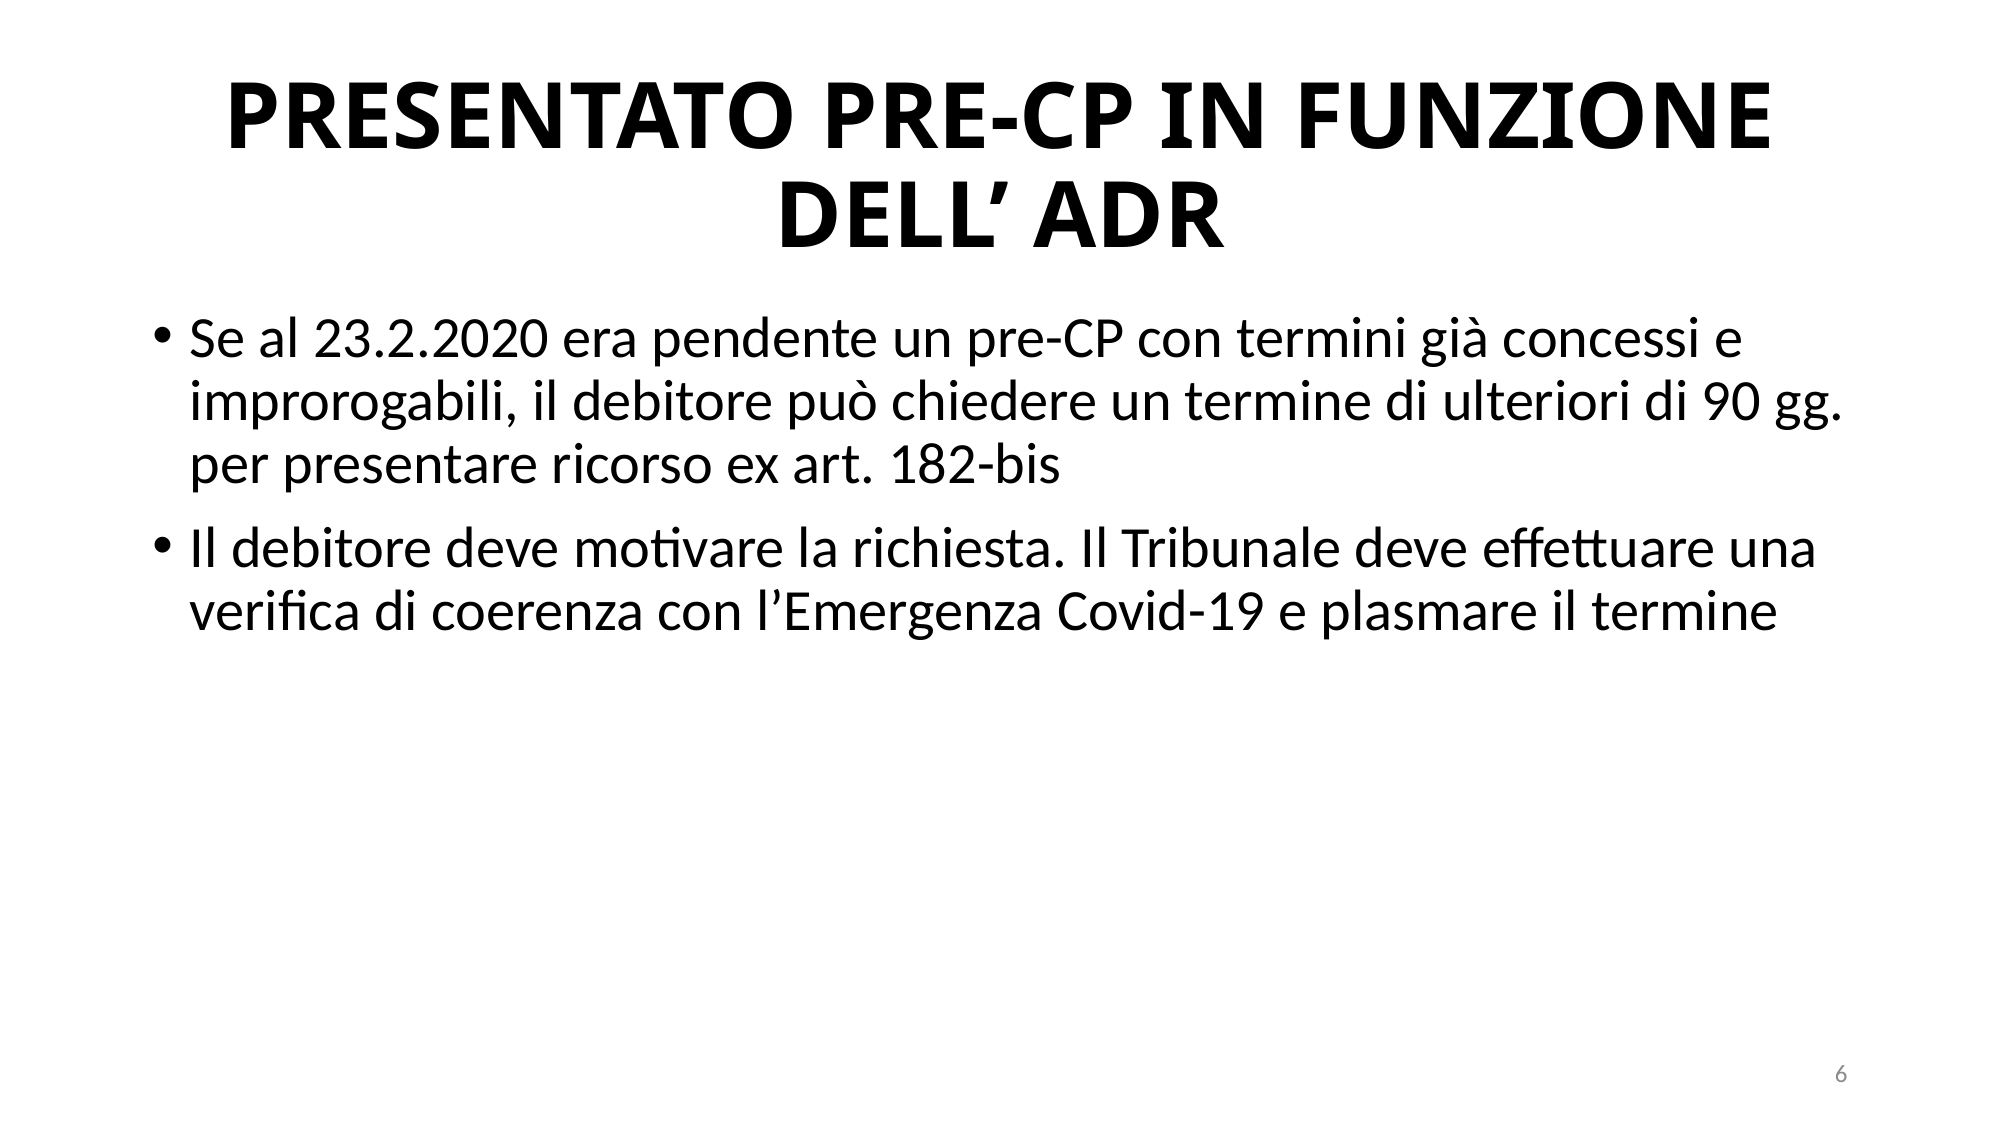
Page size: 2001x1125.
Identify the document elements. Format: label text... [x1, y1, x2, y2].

slide_number 6 [1412, 1042, 1863, 1103]
list Se al 23.2.2020 era pendente un pre-CP con termini già concessi e improrogabili, il debitore può chiedere un termine di ulteriori di 90 gg. per presentare ricorso ex art. 182-bis Il debitore deve motivare la richiesta. Il Tribunale deve effettuare una verifica di coerenza con l’Emergenza Covid-19 e plasmare il termine [137, 299, 1863, 1014]
title PRESENTATO PRE-CP IN FUNZIONE DELL’ ADR [137, 59, 1863, 278]
